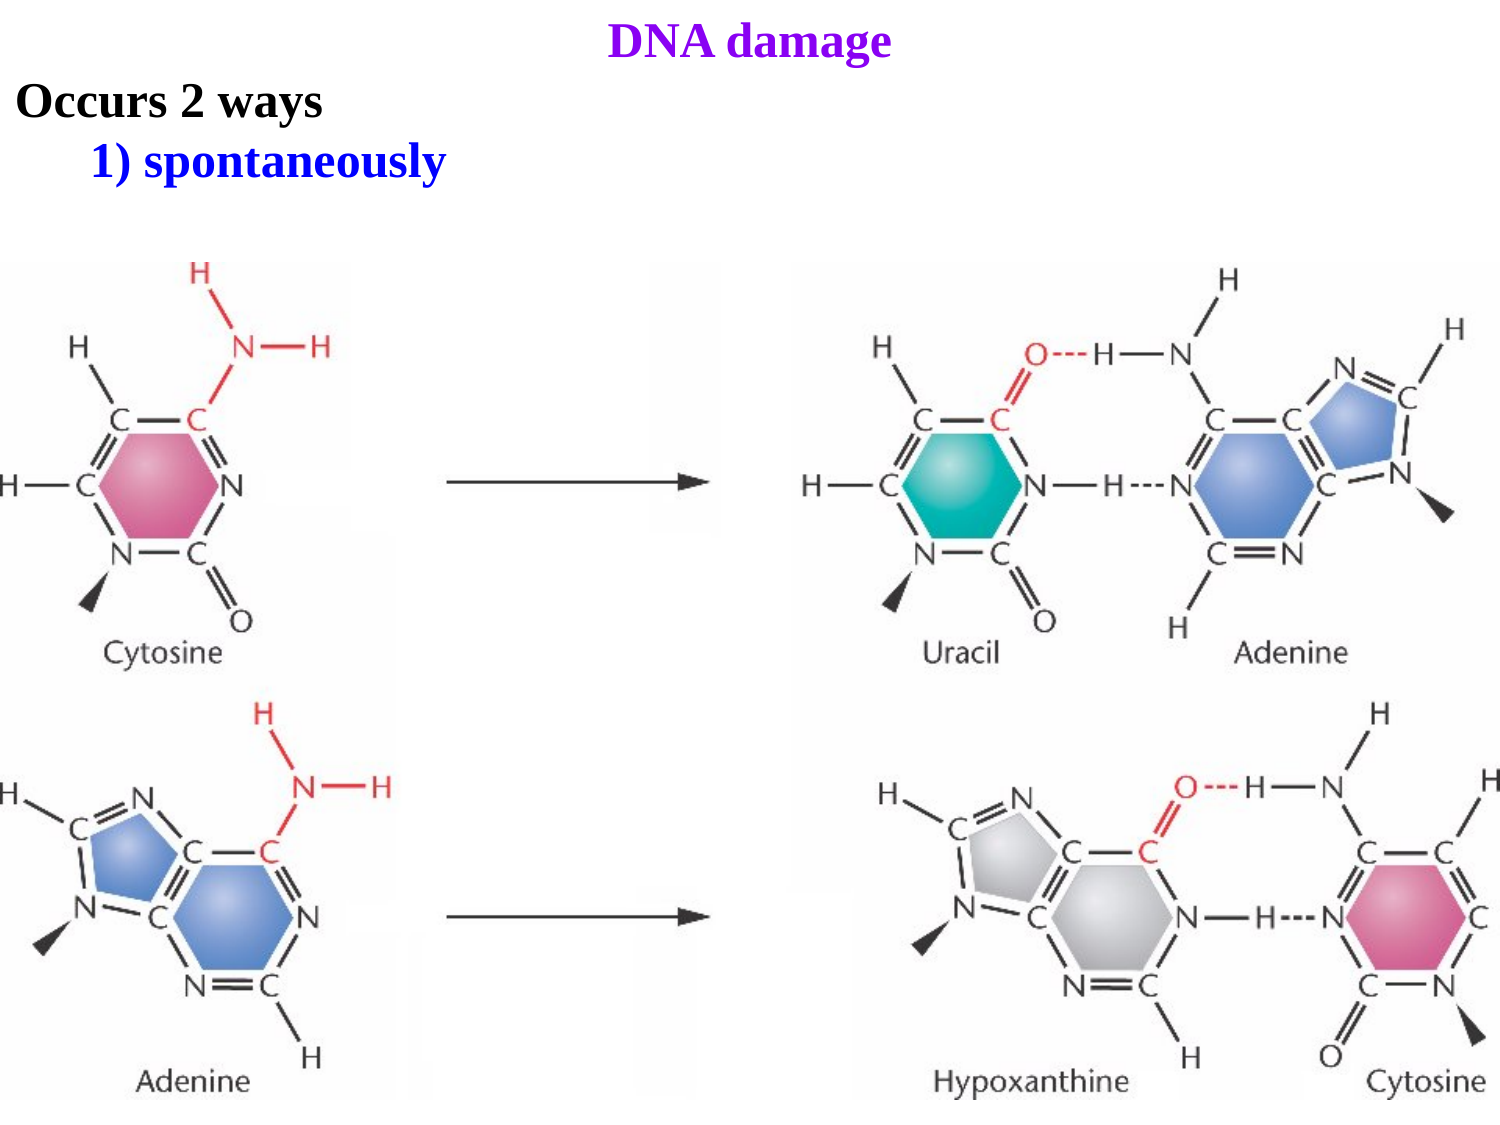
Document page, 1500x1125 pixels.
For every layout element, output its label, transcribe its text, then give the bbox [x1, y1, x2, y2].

picture [0, 262, 1500, 1101]
text_box DNA damage Occurs 2 ways 1) spontaneously [0, 0, 1500, 195]
